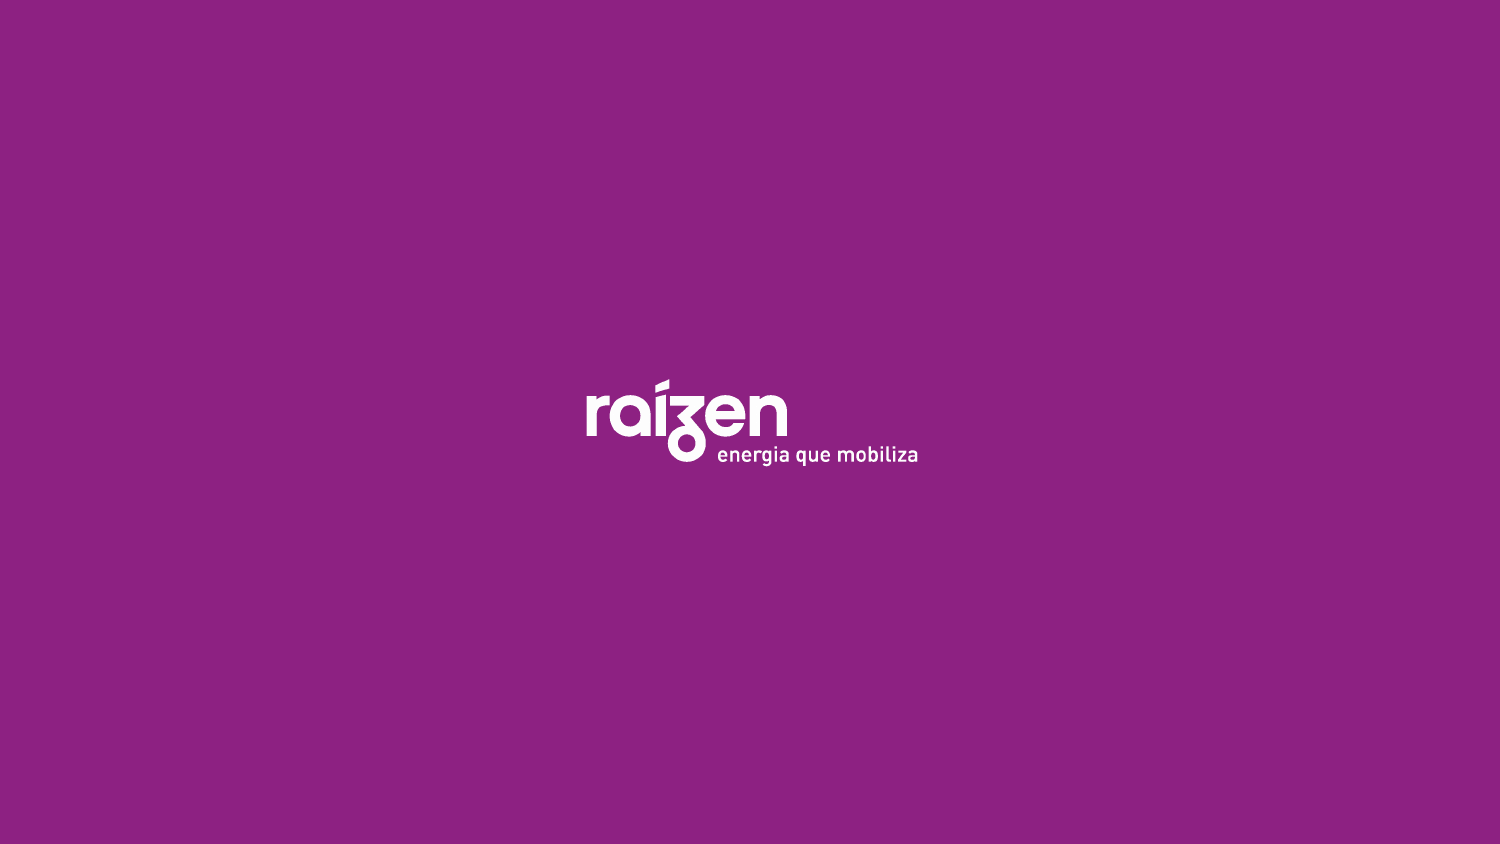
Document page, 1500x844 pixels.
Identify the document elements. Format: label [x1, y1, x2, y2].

picture [580, 375, 920, 469]
